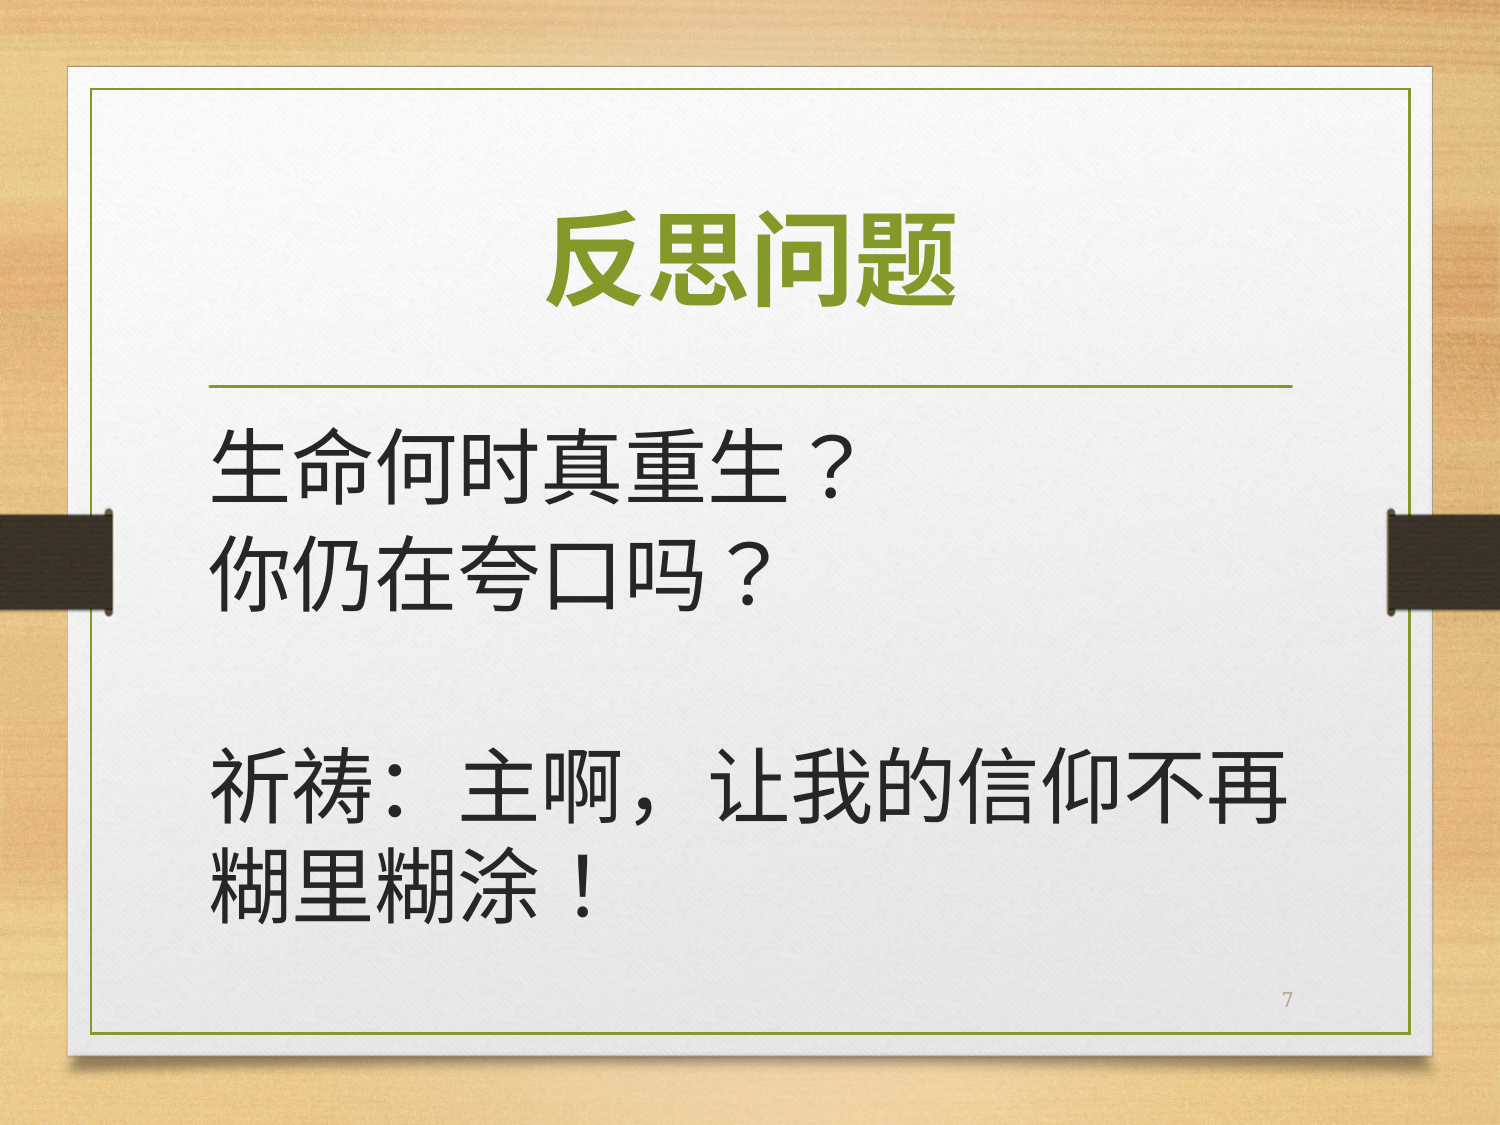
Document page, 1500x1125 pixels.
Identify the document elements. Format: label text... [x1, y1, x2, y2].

picture [0, 0, 1500, 1125]
list 生命何时真重生？ 你仍在夸口吗？ 祈祷：主啊，让我的信仰不再糊里糊涂！ [193, 408, 1309, 974]
title 反思问题 [193, 150, 1309, 365]
slide_number 7 [1243, 977, 1309, 1024]
